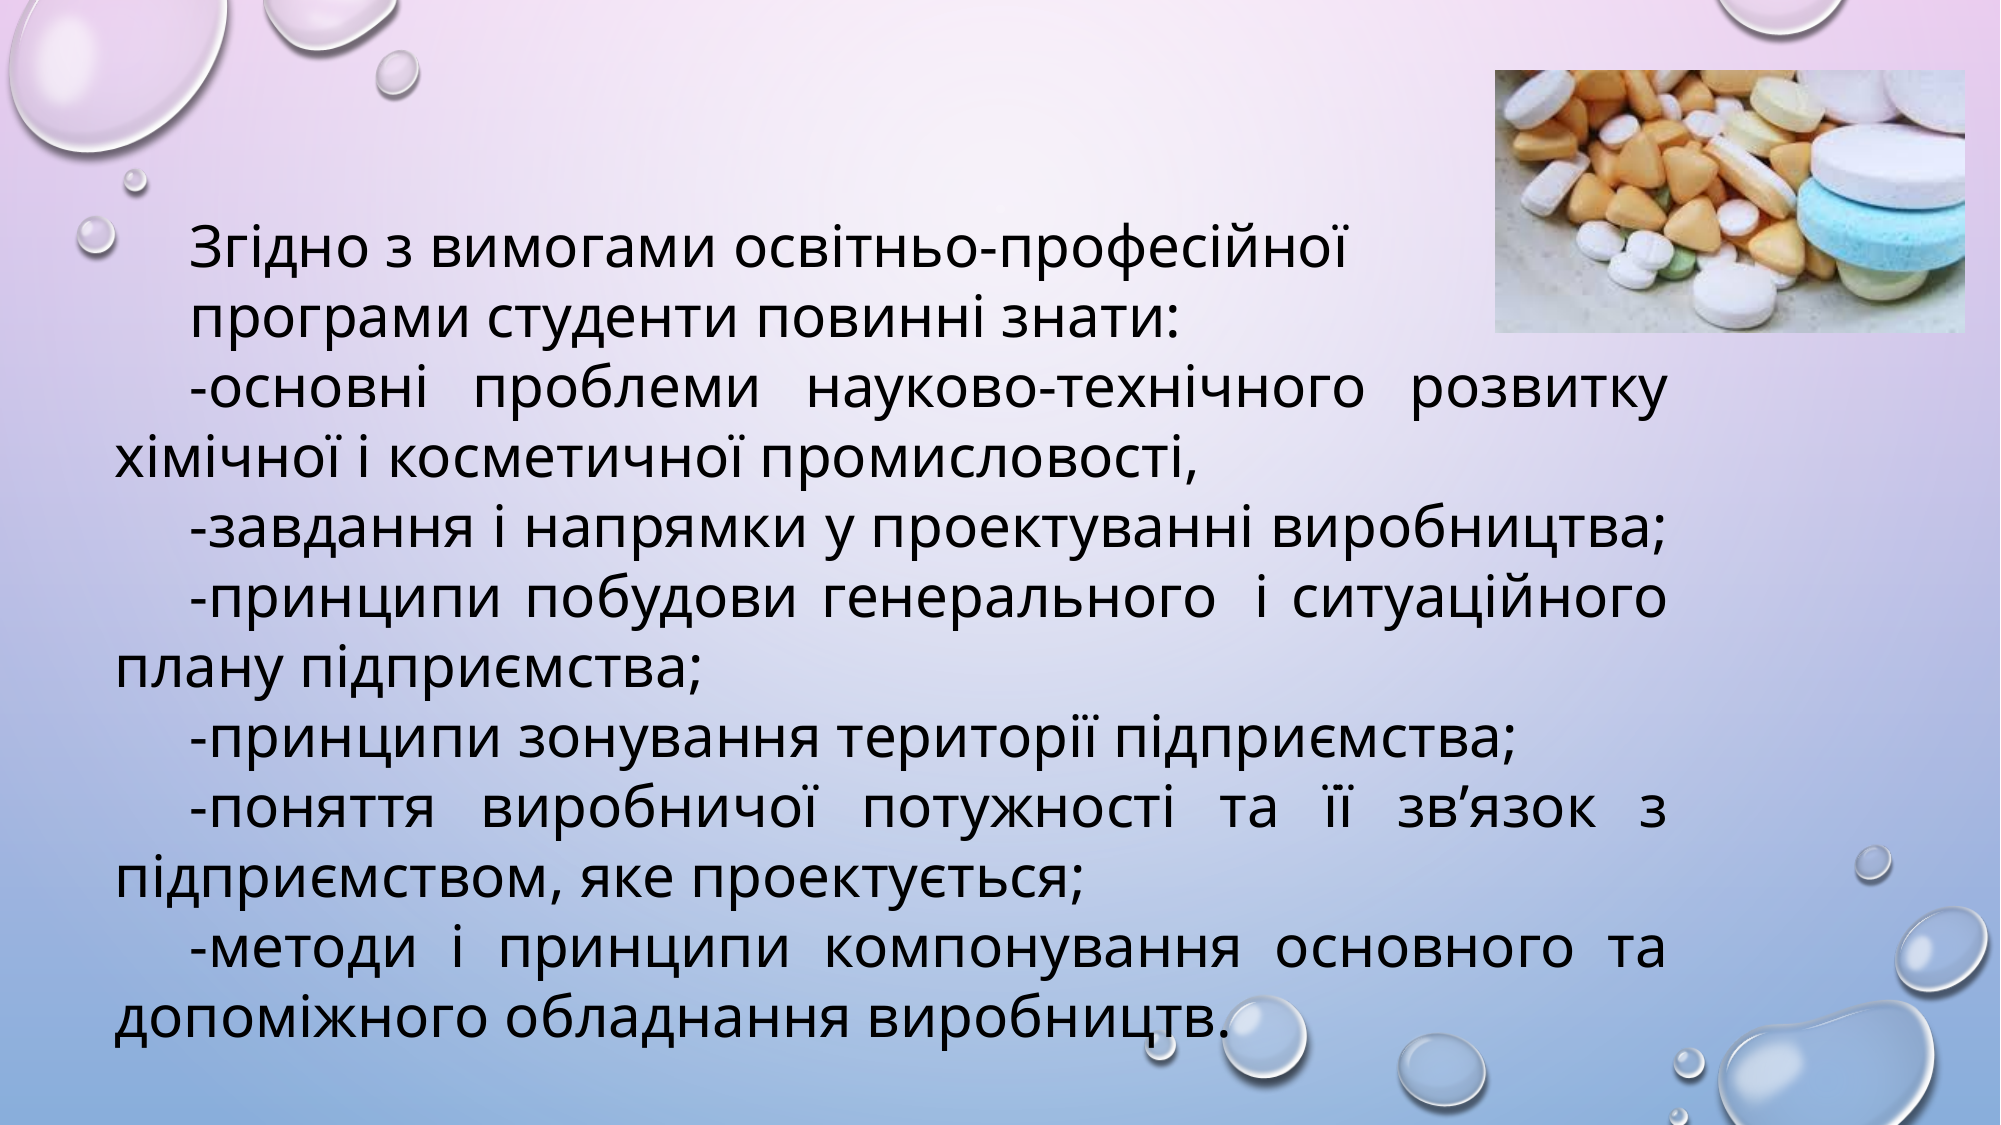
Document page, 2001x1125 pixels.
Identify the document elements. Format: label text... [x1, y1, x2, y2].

text_box Згідно з вимогами освітньо-професійної програми студенти повинні знати: -основні проблеми науково-технічного розвитку хімічної і косметичної промисловості, -завдання і напрямки у проектуванні виробництва; -принципи побудови генерального і ситуаційного плану підприємства; -принципи зонування території підприємства; -поняття виробничої потужності та її зв’язок з підприємством, яке проектується; -методи і принципи компонування основного та допоміжного обладнання виробництв. [99, 201, 1684, 1057]
picture [0, 0, 2000, 1125]
